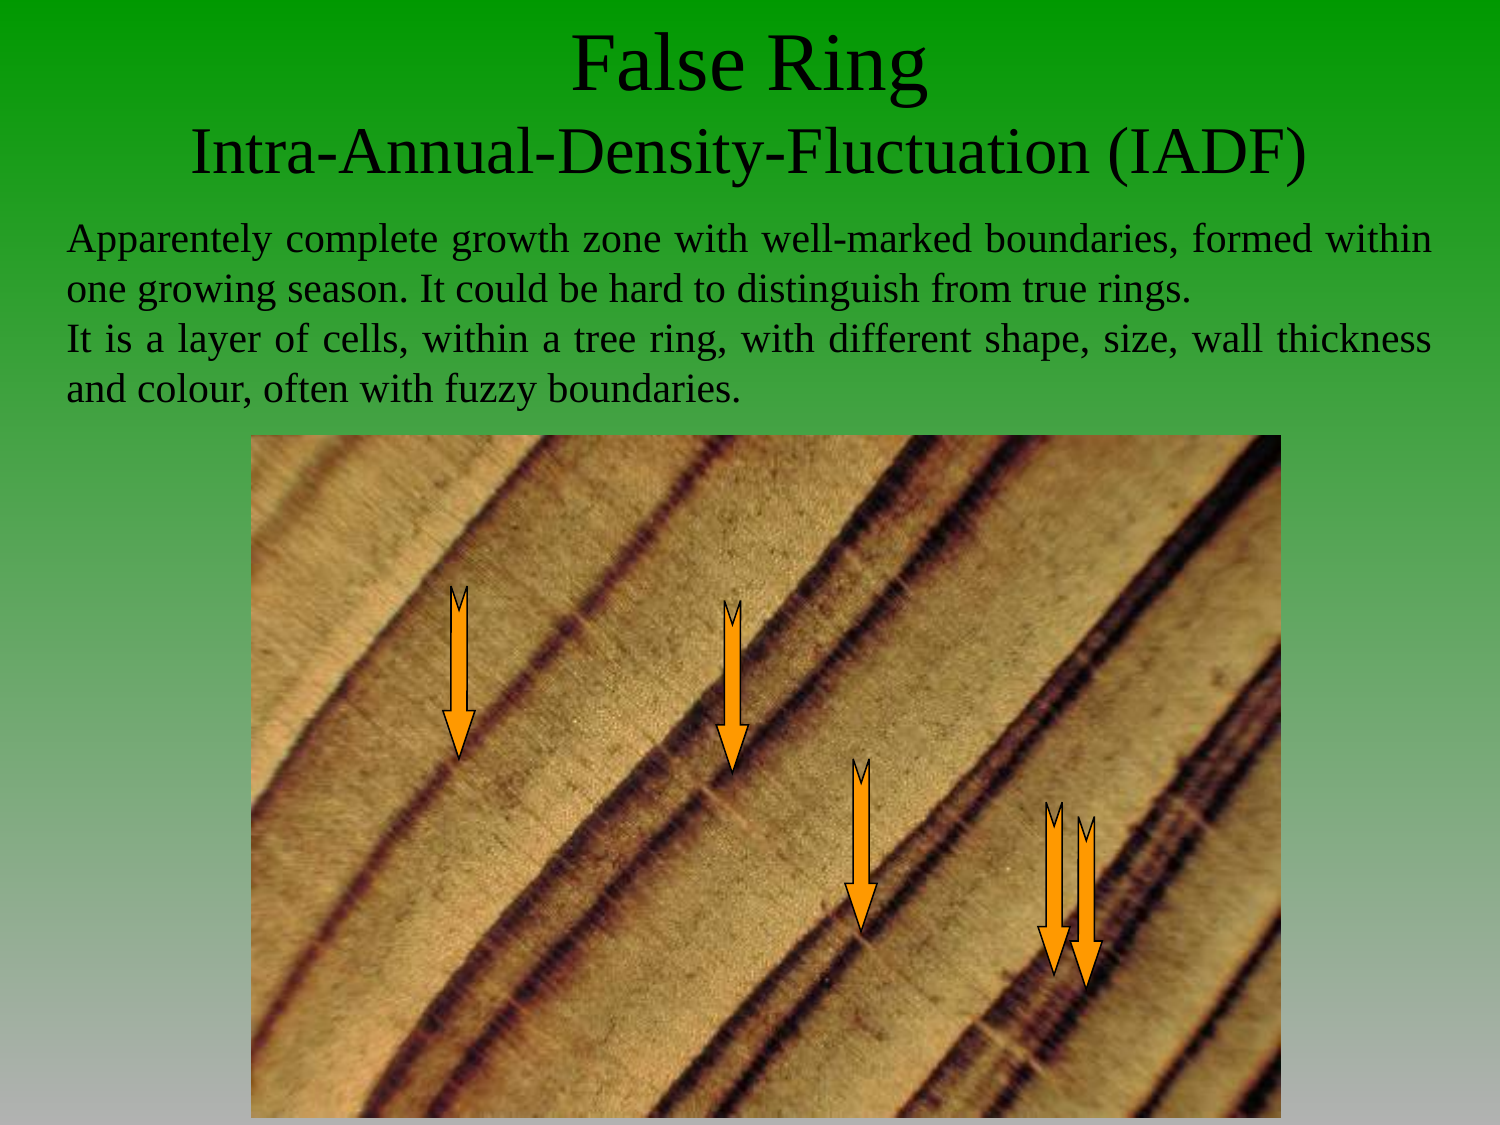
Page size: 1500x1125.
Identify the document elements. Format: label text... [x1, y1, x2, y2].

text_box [442, 585, 1103, 990]
picture [250, 435, 1281, 1118]
text_box Apparentely complete growth zone with well-marked boundaries, formed within one growing season. It could be hard to distinguish from true rings. It is a layer of cells, within a tree ring, with different shape, size, wall thickness and colour, often with fuzzy boundaries. [51, 203, 1449, 419]
text_box False Ring Intra-Annual-Density-Fluctuation (IADF) [175, 0, 1325, 195]
